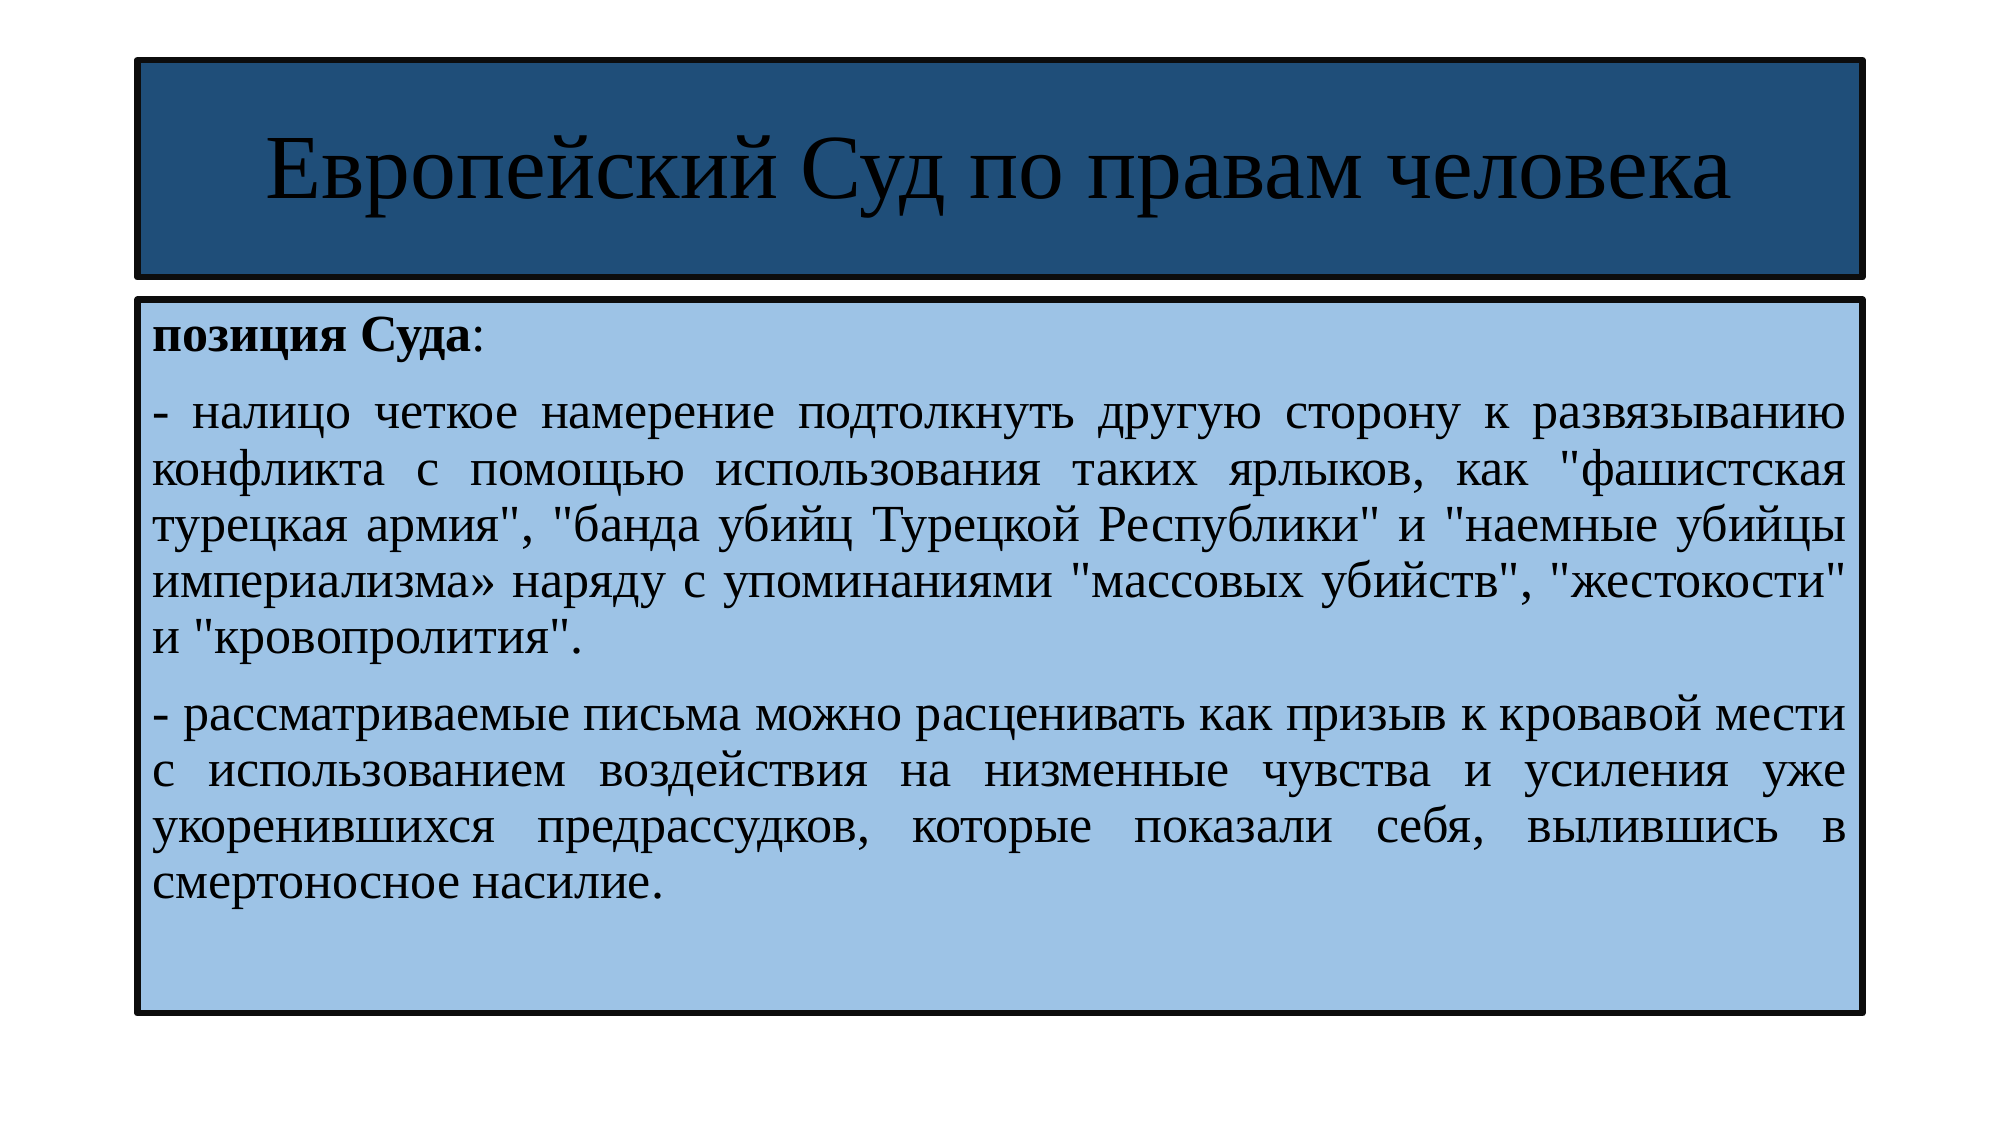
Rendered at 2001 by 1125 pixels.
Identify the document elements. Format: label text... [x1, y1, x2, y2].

list позиция Суда: - налицо четкое намерение подтолкнуть другую сторону к развязыванию конфликта с помощью использования таких ярлыков, как "фашистская турецкая армия", "банда убийц Турецкой Республики" и "наемные убийцы империализма» наряду с упоминаниями "массовых убийств", "жестокости" и "кровопролития". - рассматриваемые письма можно расценивать как призыв к кровавой мести с использованием воздействия на низменные чувства и усиления уже укоренившихся предрассудков, которые показали себя, вылившись в смертоносное насилие. [137, 299, 1863, 1014]
title Европейский Суд по правам человека [137, 59, 1863, 278]
